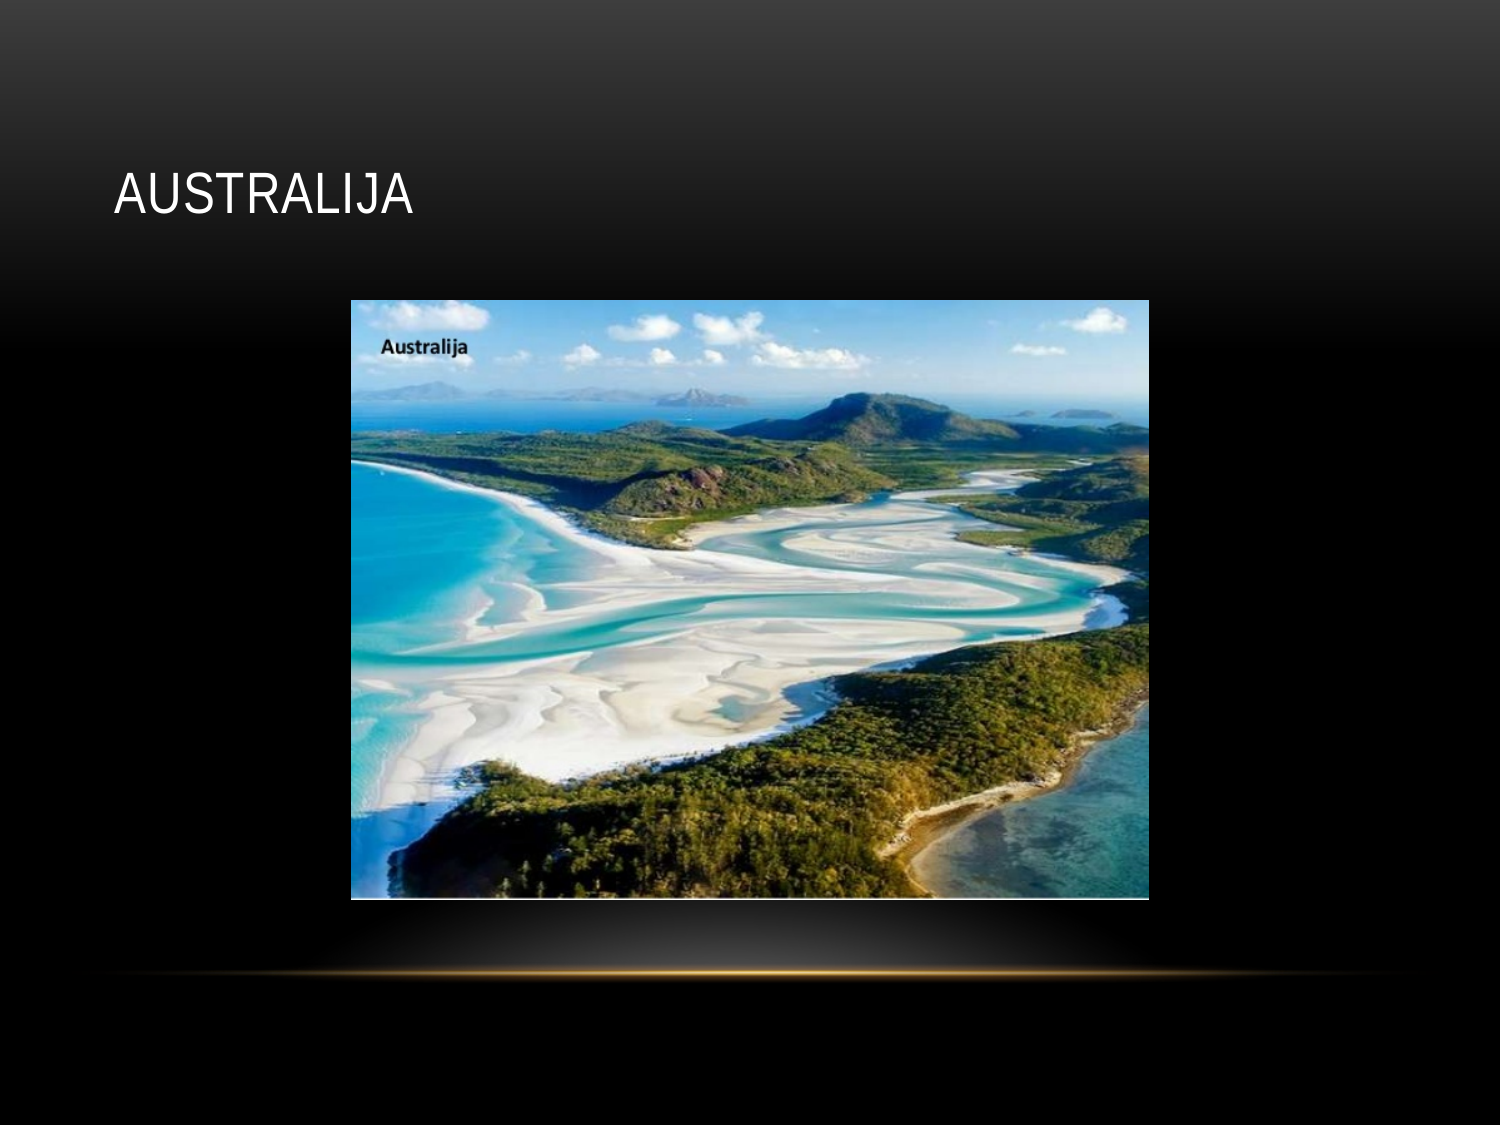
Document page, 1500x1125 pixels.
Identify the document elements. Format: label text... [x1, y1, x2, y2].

title Australija [99, 45, 1400, 233]
picture [0, 0, 1500, 1125]
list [350, 300, 1149, 900]
